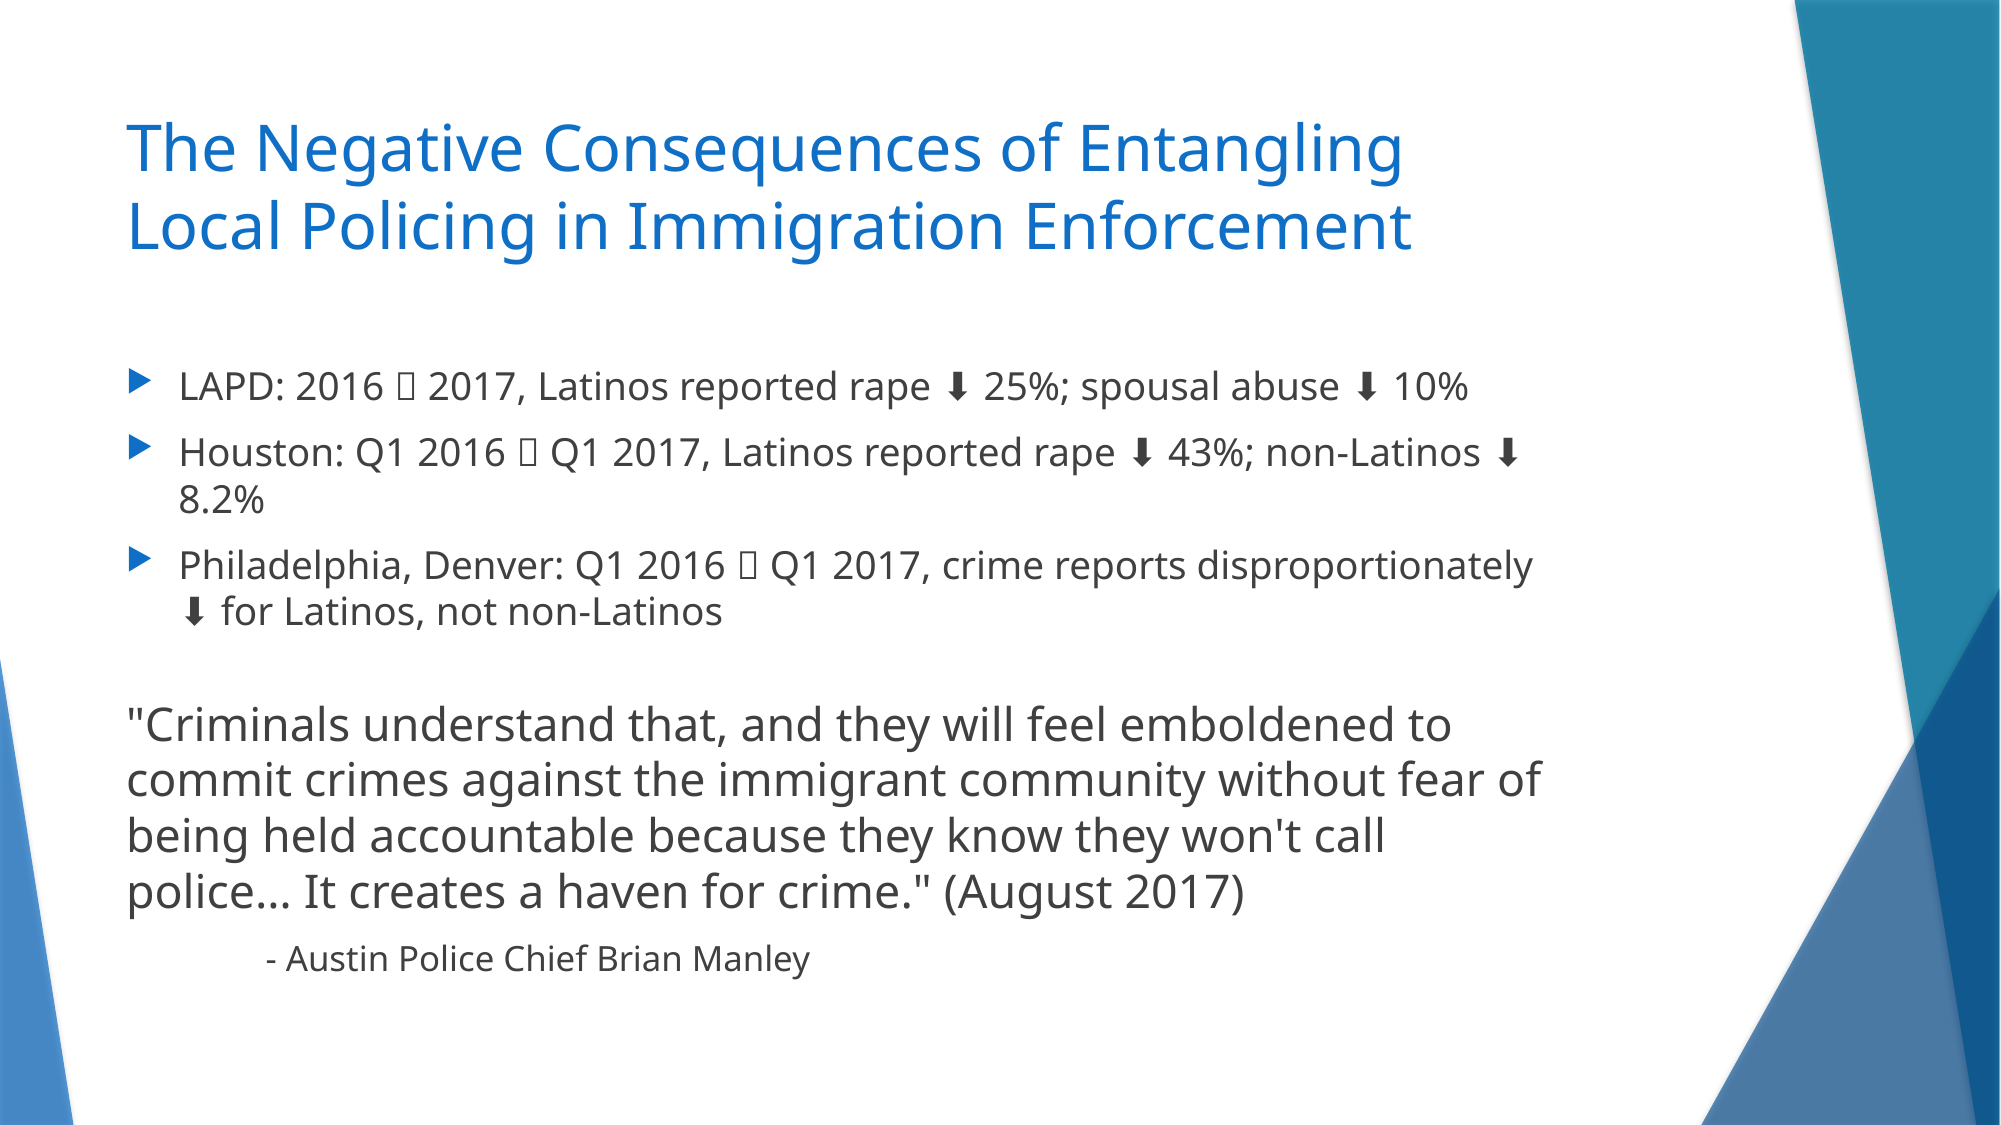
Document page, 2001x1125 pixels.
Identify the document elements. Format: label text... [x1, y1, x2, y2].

title The Negative Consequences of Entangling Local Policing in Immigration Enforcement [111, 99, 1522, 317]
list LAPD: 2016  2017, Latinos reported rape ⬇️ 25%; spousal abuse ⬇️ 10% Houston: Q1 2016  Q1 2017, Latinos reported rape ⬇️ 43%; non-Latinos ⬇️ 8.2% Philadelphia, Denver: Q1 2016  Q1 2017, crime reports disproportionately ⬇️ for Latinos, not non-Latinos "Criminals understand that, and they will feel emboldened to commit crimes against the immigrant community without fear of being held accountable because they know they won't call police… It creates a haven for crime." (August 2017) - Austin Police Chief Brian Manley [111, 354, 1563, 992]
